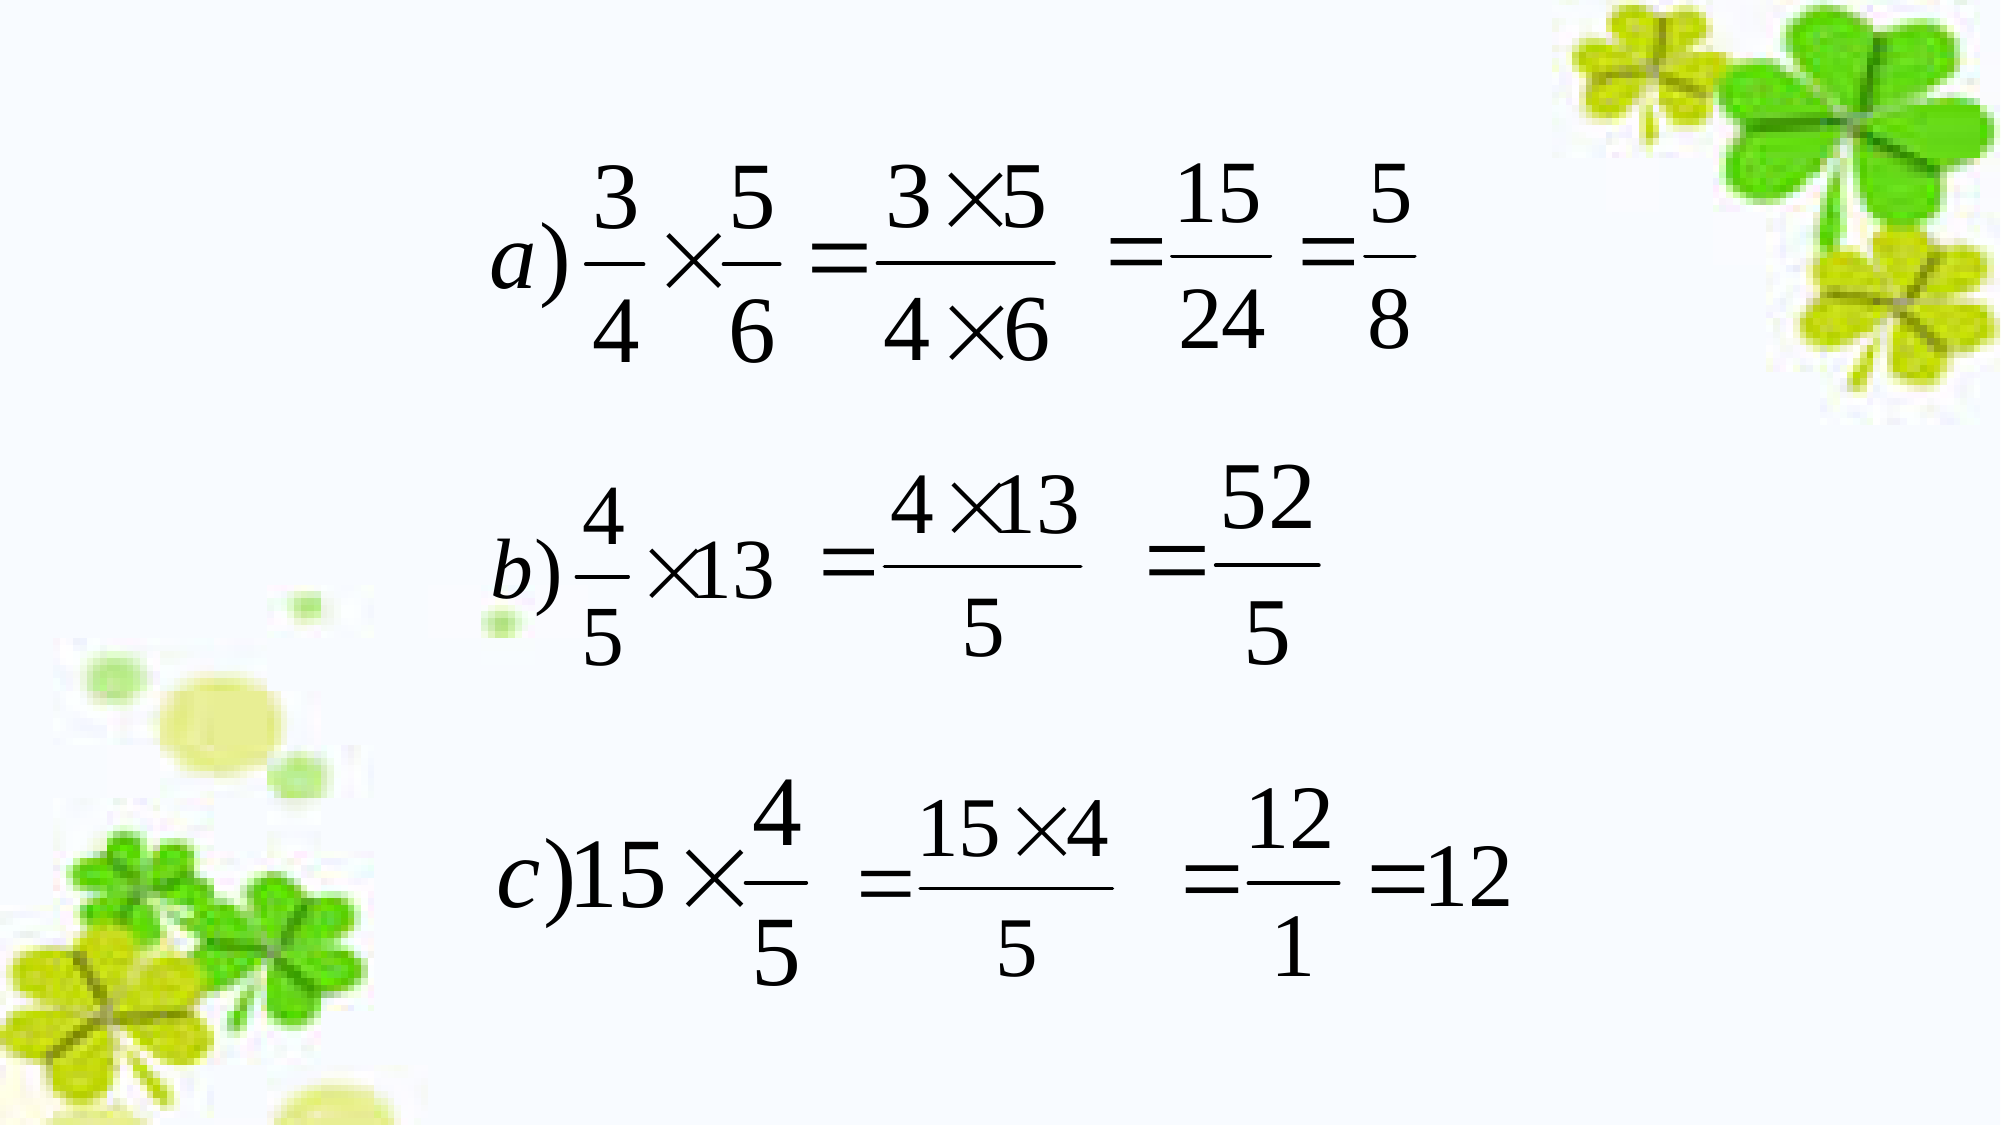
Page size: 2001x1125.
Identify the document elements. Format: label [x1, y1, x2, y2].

text_box [474, 137, 785, 384]
text_box [839, 774, 1131, 995]
text_box [1087, 137, 1437, 368]
text_box [801, 449, 1101, 677]
text_box [1162, 762, 1526, 997]
text_box [482, 749, 824, 1008]
text_box [480, 462, 788, 685]
text_box [788, 137, 1072, 382]
text_box [1124, 437, 1341, 686]
